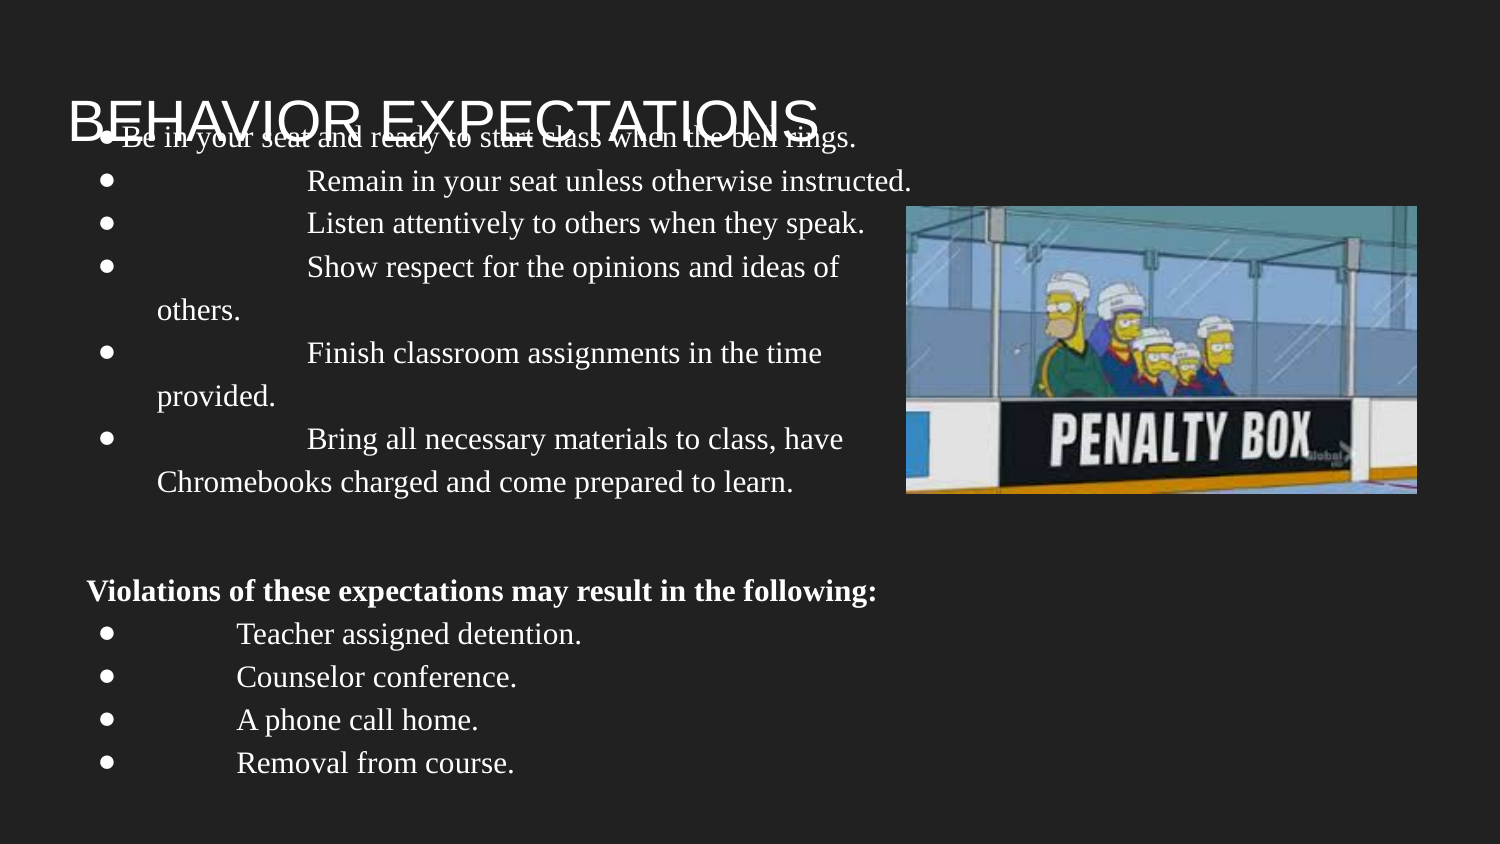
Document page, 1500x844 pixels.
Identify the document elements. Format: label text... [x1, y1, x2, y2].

title BEHAVIOR EXPECTATIONS [56, 64, 1069, 171]
list Be in your seat and ready to start class when the bell rings. Remain in your seat unless otherwise instructed. Listen attentively to others when they speak. Show respect for the opinions and ideas of others. Finish classroom assignments in the time provided. Bring all necessary materials to class, have Chromebooks charged and come prepared to learn. Violations of these expectations may result in the following: Teacher assigned detention. Counselor conference. A phone call home. Removal from course. [74, 171, 930, 778]
picture [905, 206, 1417, 494]
